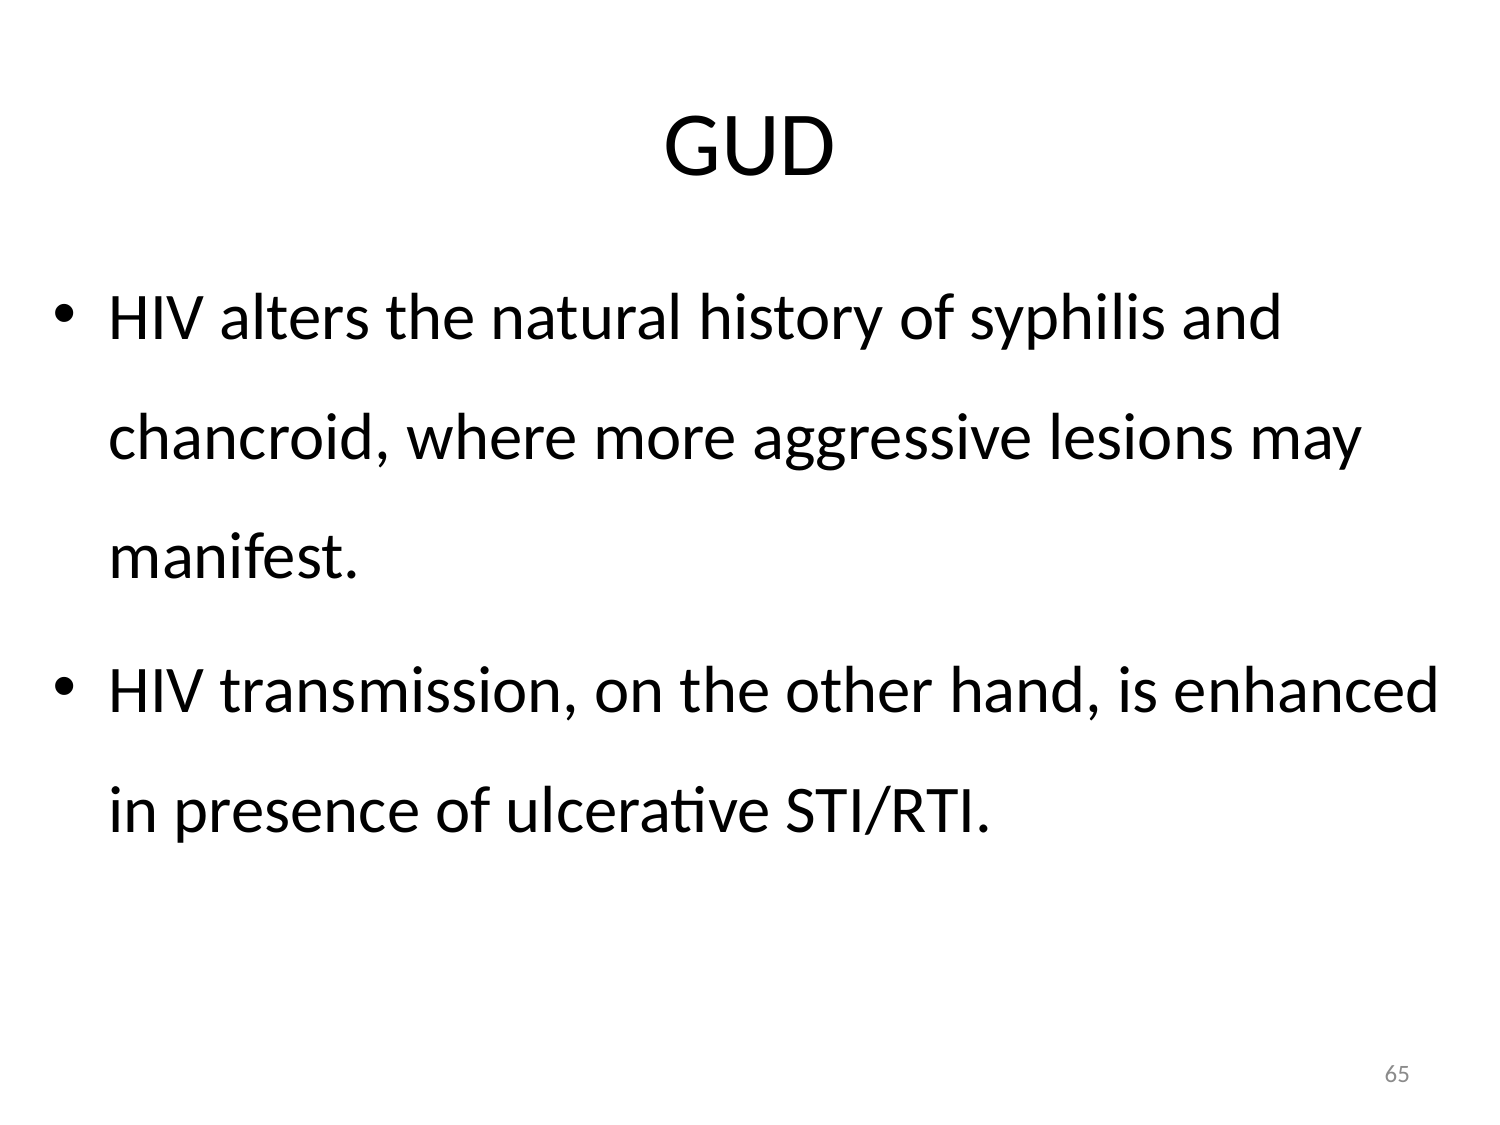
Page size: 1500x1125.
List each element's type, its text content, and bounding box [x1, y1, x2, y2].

list HIV alters the natural history of syphilis and chancroid, where more aggressive lesions may manifest. HIV transmission, on the other hand, is enhanced in presence of ulcerative STI/RTI. [37, 224, 1463, 1063]
slide_number 65 [1074, 1042, 1425, 1103]
title GUD [75, 45, 1425, 224]
